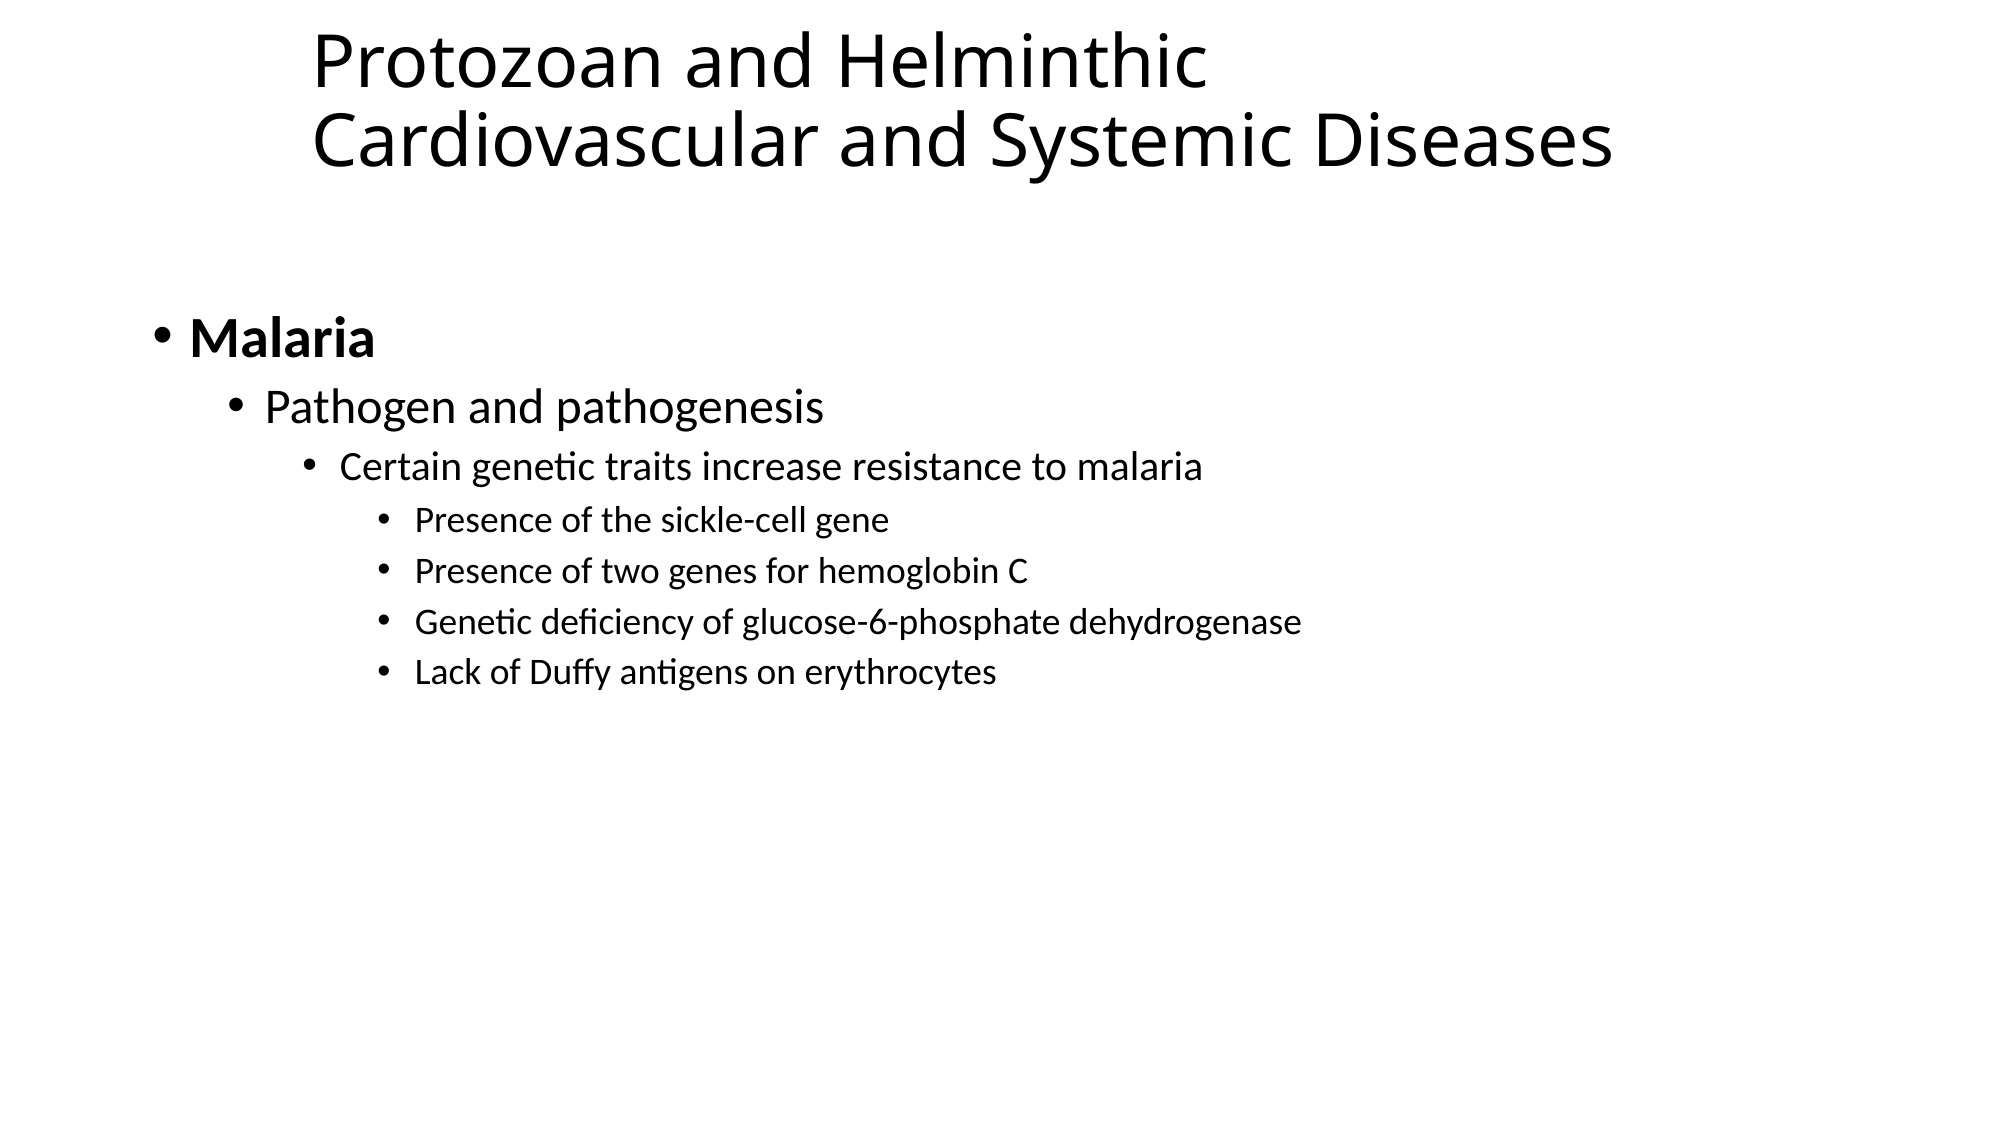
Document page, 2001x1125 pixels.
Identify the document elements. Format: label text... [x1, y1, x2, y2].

title Protozoan and Helminthic Cardiovascular and Systemic Diseases [296, 14, 1750, 192]
list Malaria Pathogen and pathogenesis Certain genetic traits increase resistance to malaria Presence of the sickle-cell gene Presence of two genes for hemoglobin C Genetic deficiency of glucose-6-phosphate dehydrogenase Lack of Duffy antigens on erythrocytes [137, 299, 1863, 1014]
